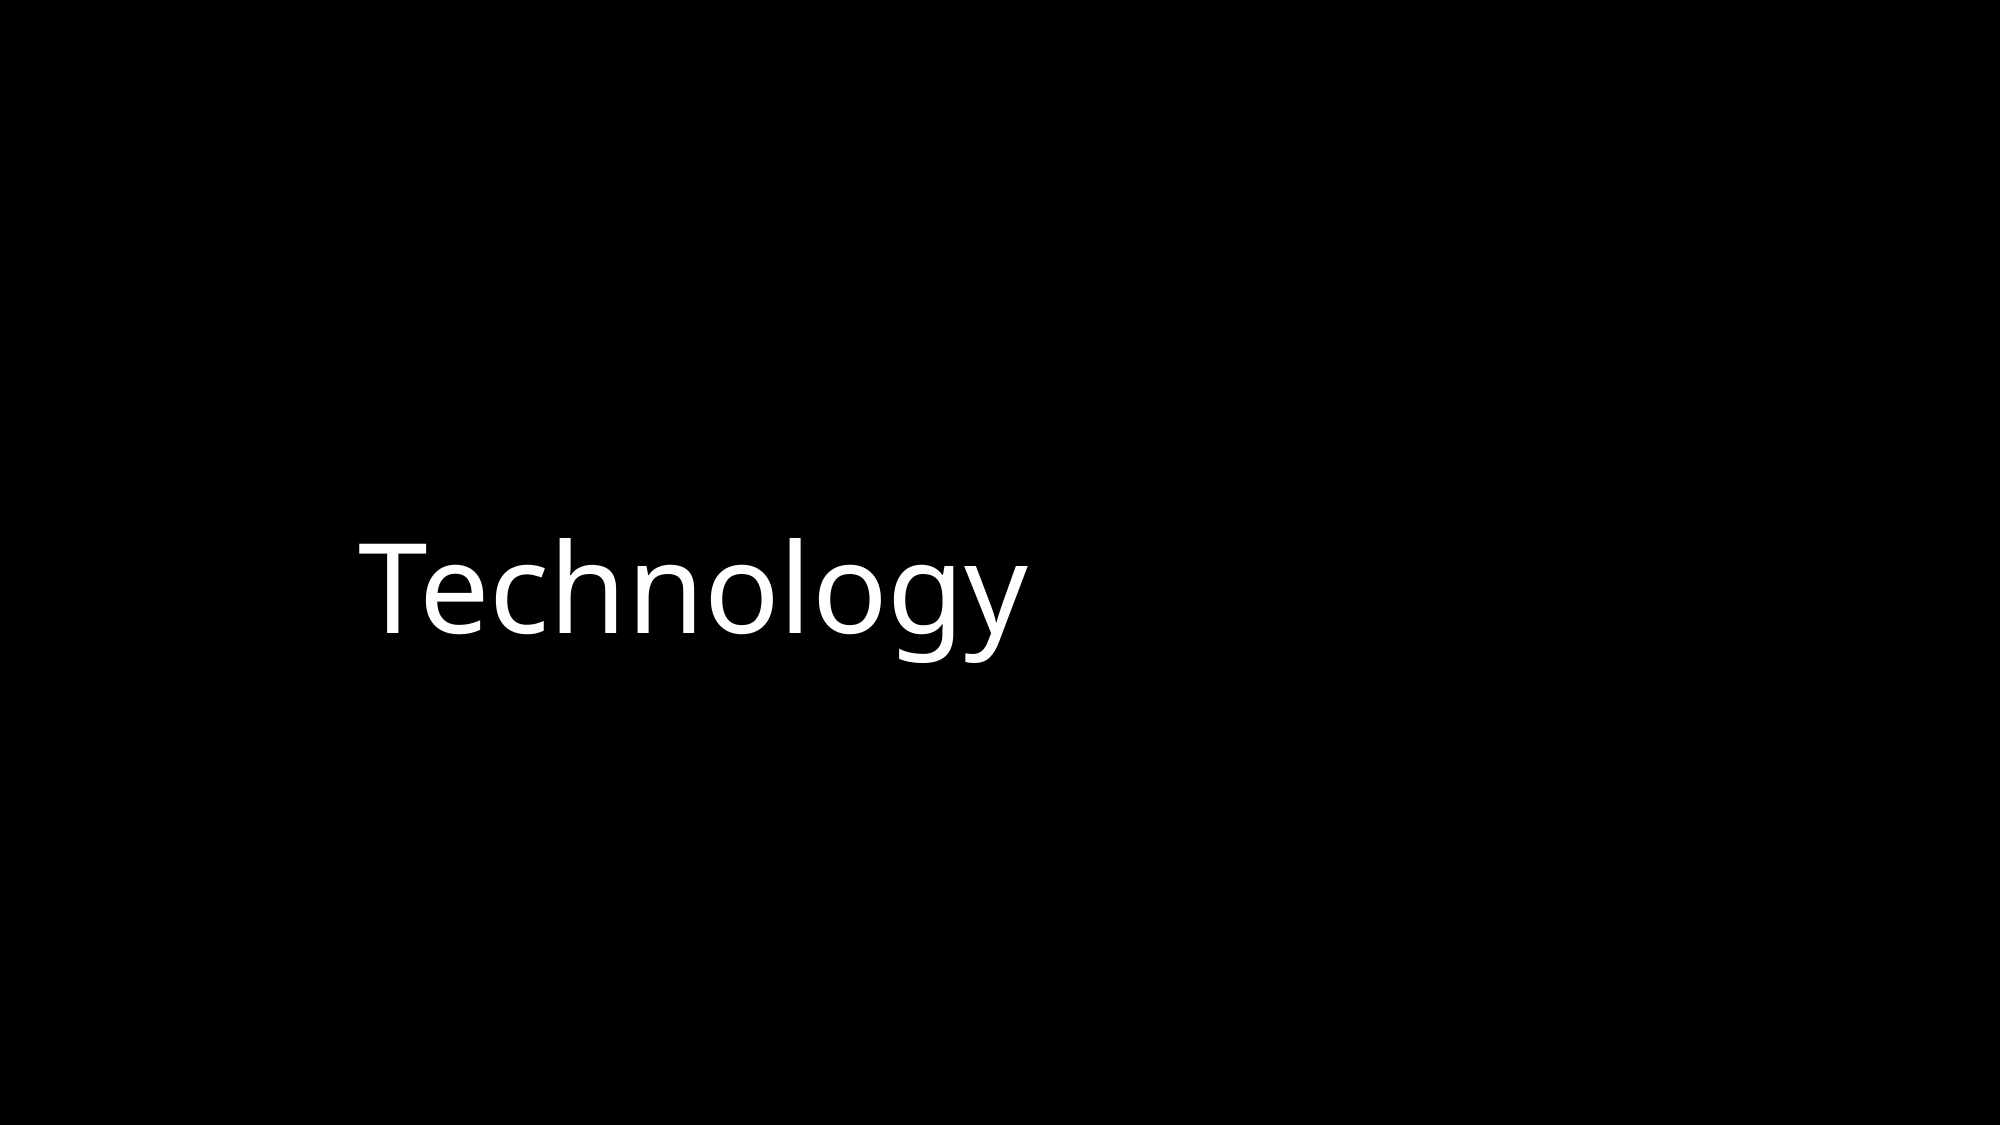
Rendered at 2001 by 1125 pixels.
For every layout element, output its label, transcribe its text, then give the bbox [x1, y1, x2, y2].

text_box Technology [343, 500, 1128, 666]
